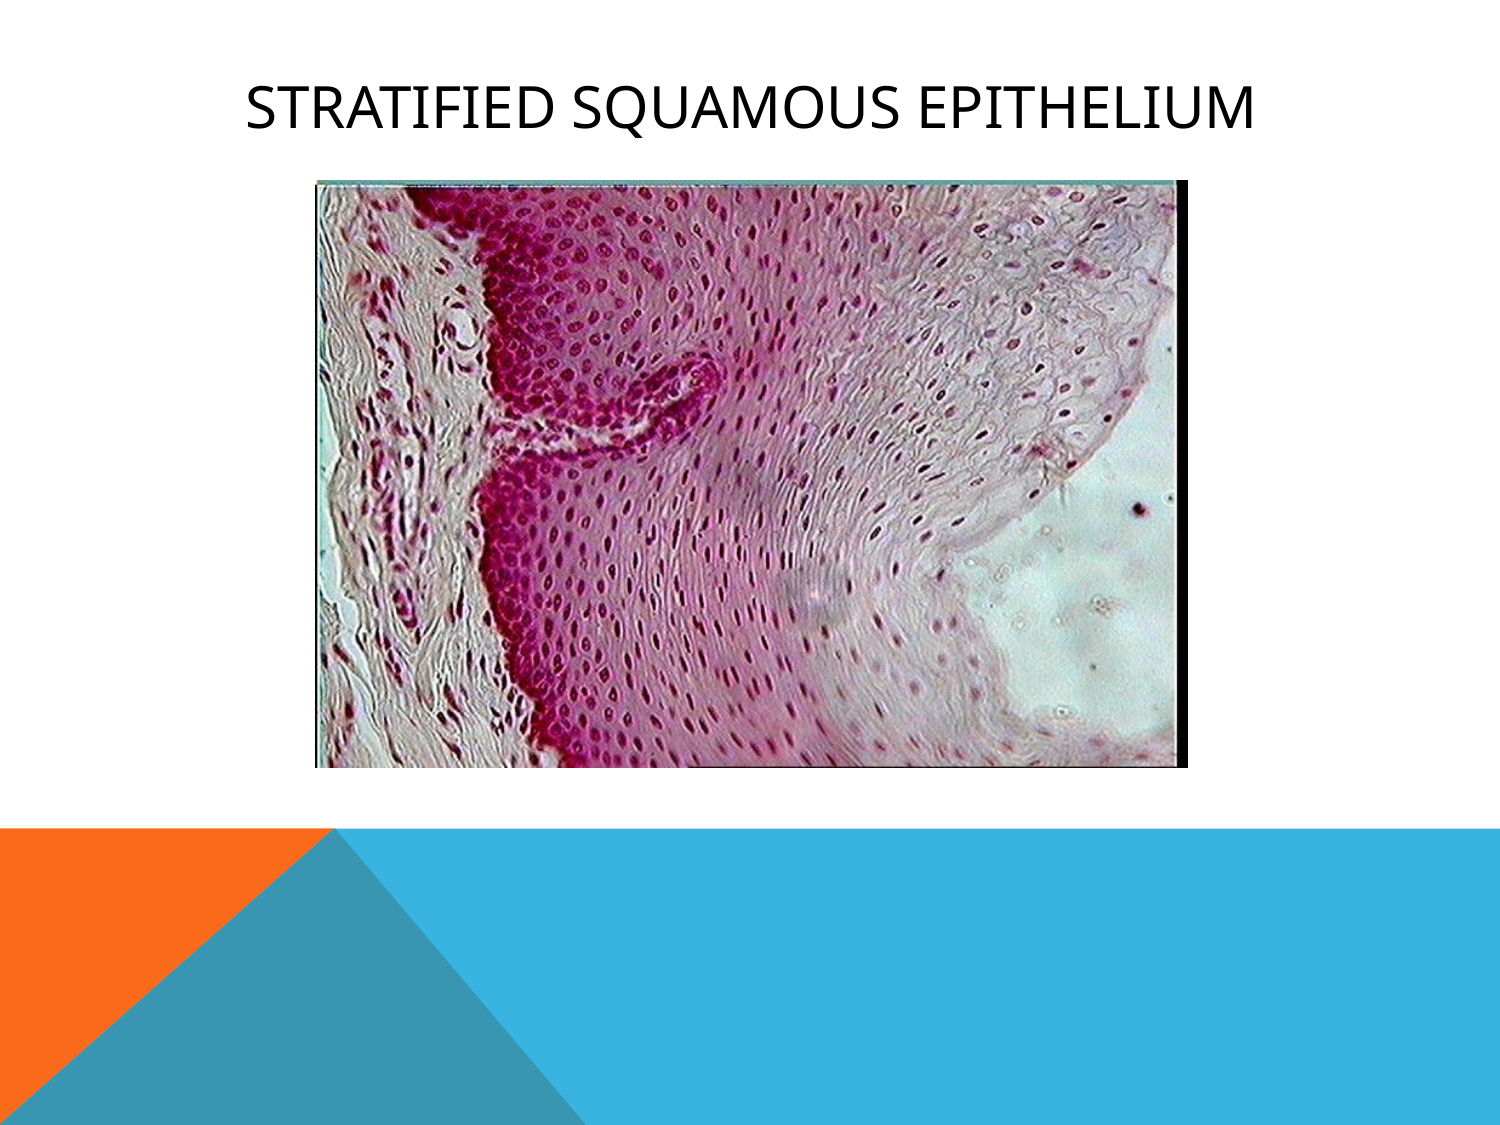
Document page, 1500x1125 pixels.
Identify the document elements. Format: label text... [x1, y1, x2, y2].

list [315, 180, 1188, 768]
title Stratified squamous epithelium [135, 60, 1369, 150]
